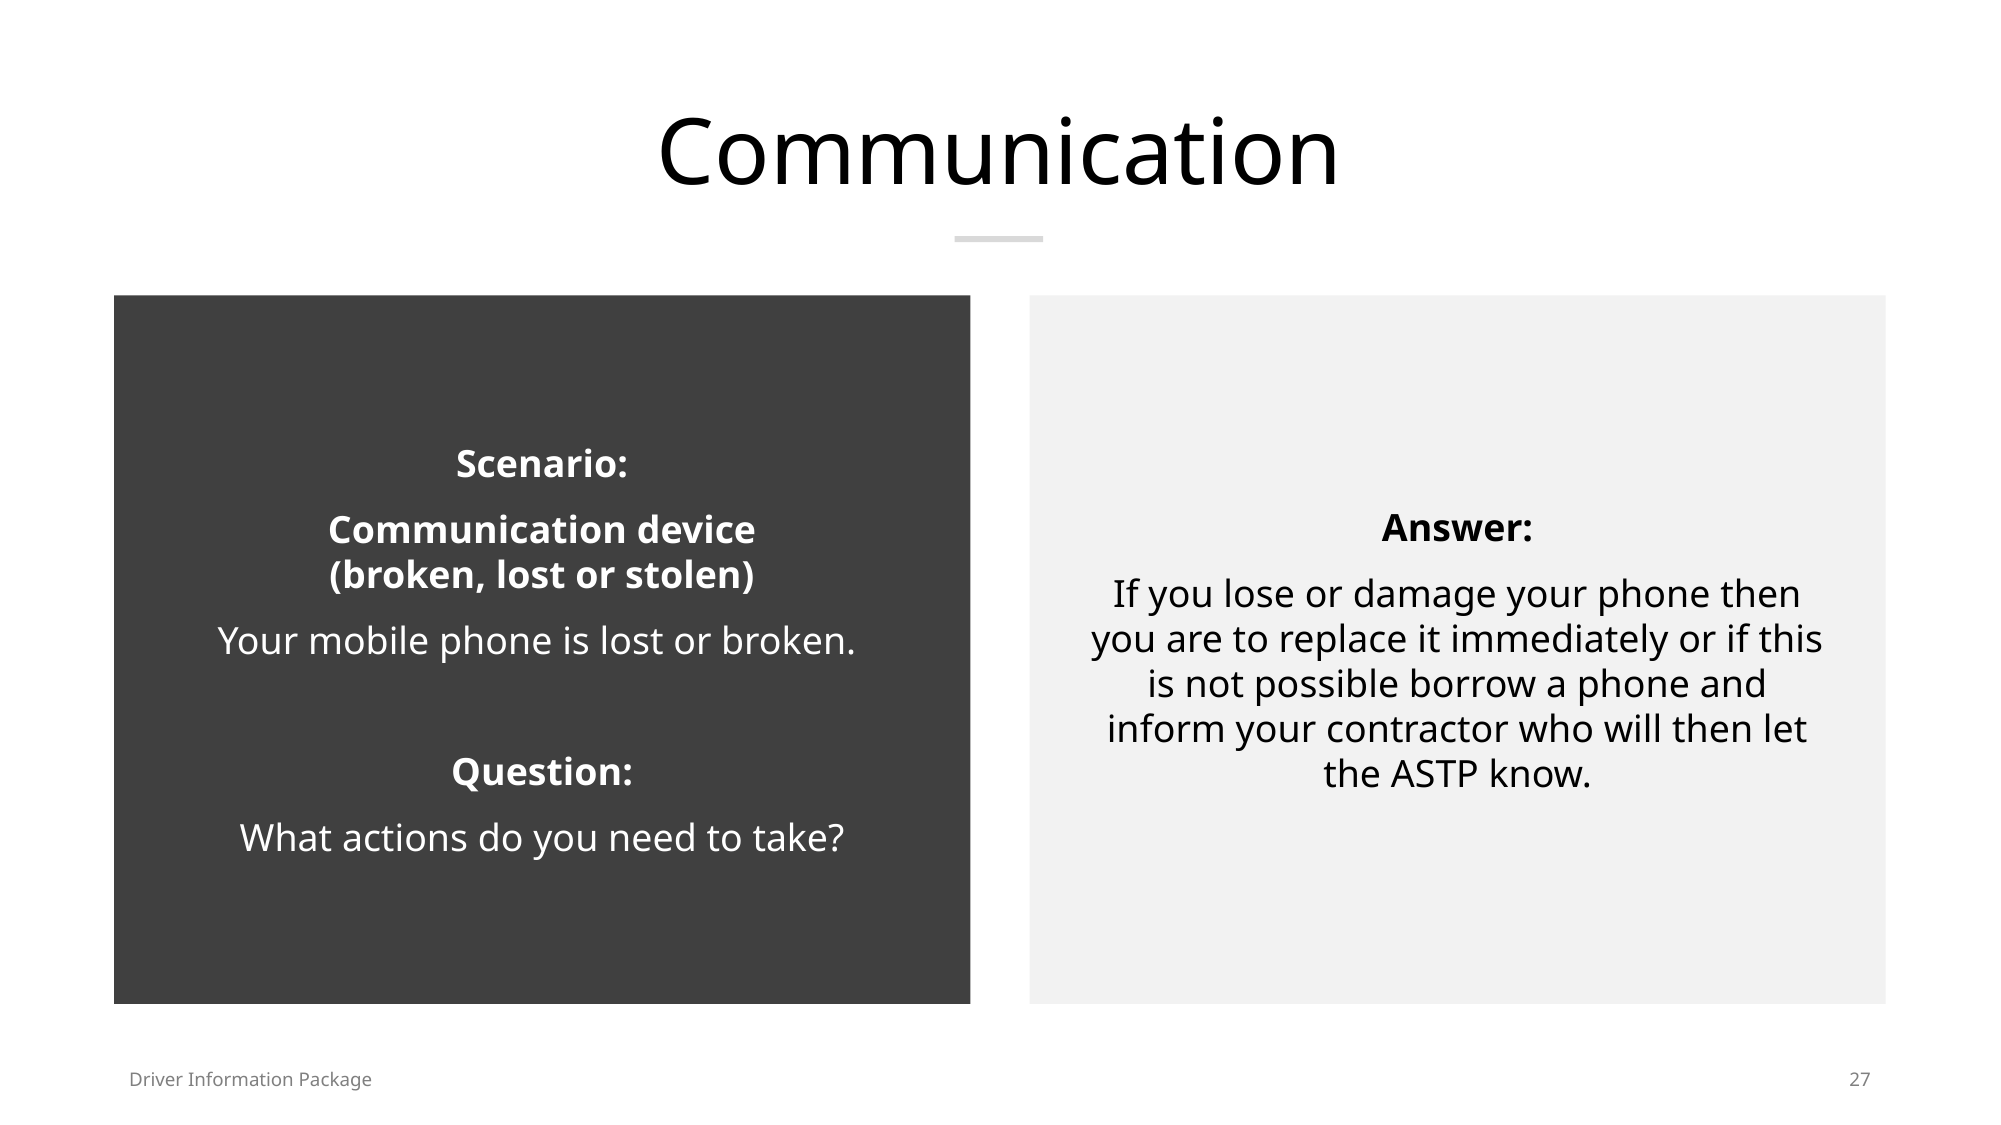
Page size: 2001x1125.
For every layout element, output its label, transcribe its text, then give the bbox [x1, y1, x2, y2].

slide_number 27 [1708, 1051, 1886, 1111]
list Answer: If you lose or damage your phone then you are to replace it immediately or if this is not possible borrow a phone and inform your contractor who will then let the ASTP know. [1029, 295, 1886, 1004]
footer Driver Information Package [114, 1051, 823, 1111]
title Communication [114, 59, 1886, 237]
list Scenario: Communication device (broken, lost or stolen) Your mobile phone is lost or broken. Question: What actions do you need to take? [114, 295, 971, 1004]
